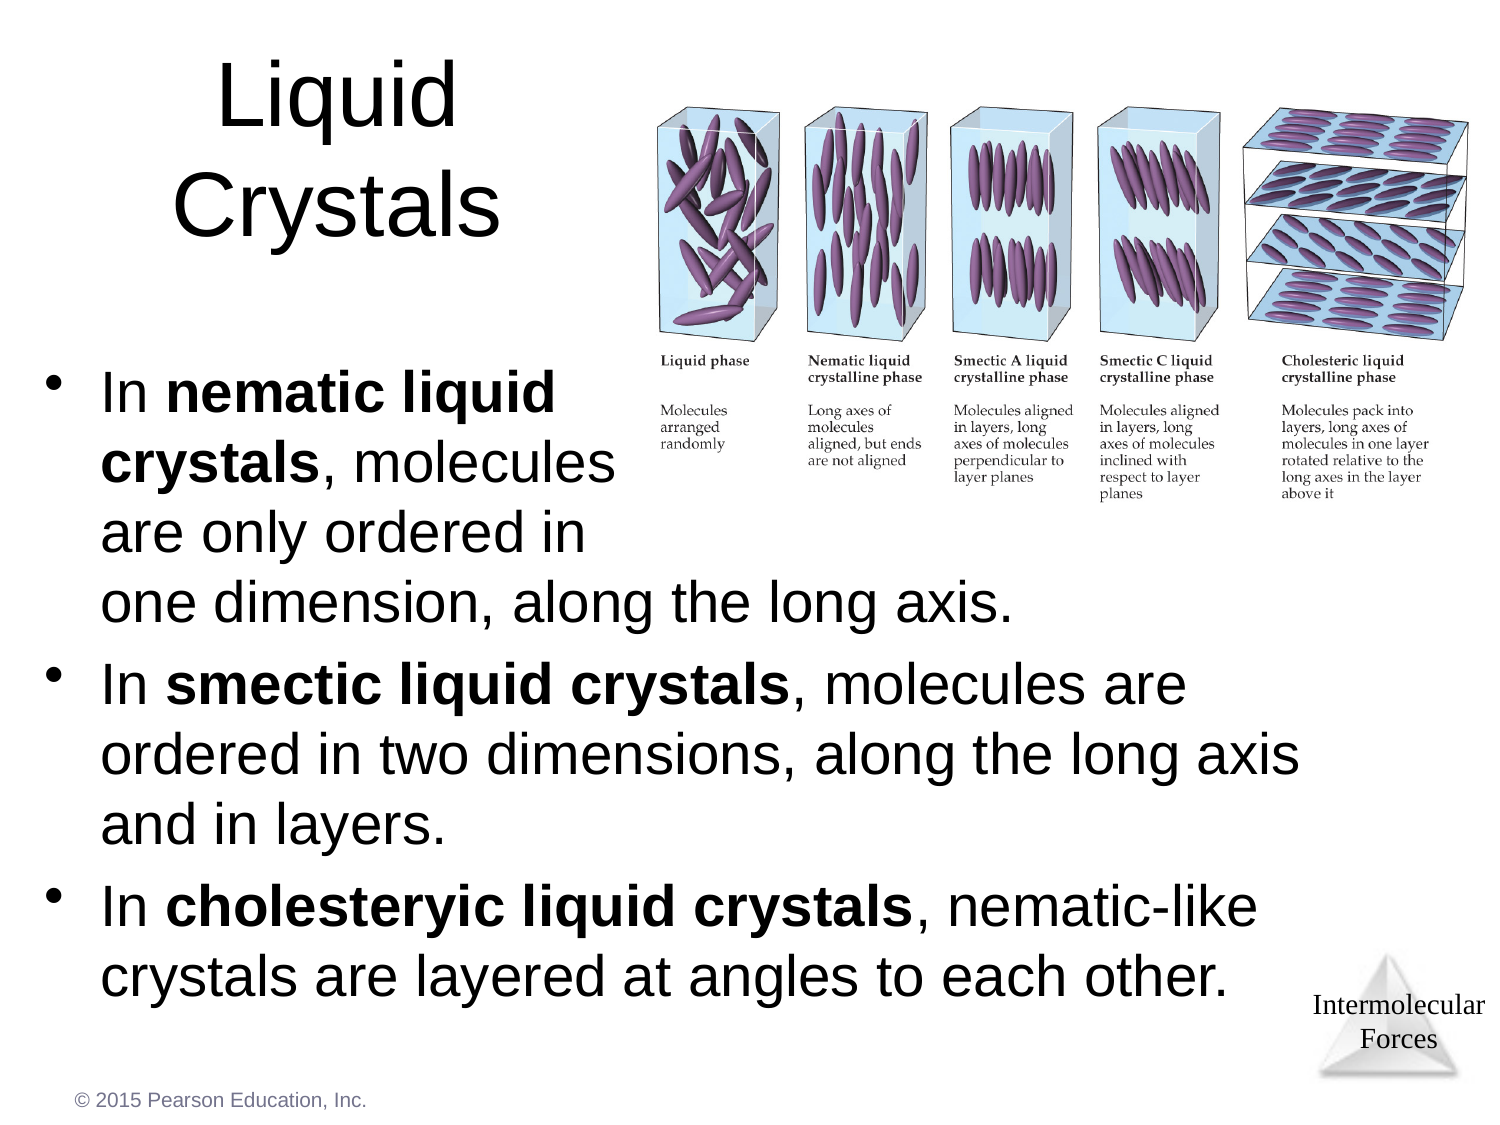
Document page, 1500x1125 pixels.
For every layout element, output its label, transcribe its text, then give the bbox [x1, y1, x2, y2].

list In nematic liquid crystals, molecules are only ordered in one dimension, along the long axis. In smectic liquid crystals, molecules are ordered in two dimensions, along the long axis and in layers. In cholesteryic liquid crystals, nematic-like crystals are layered at angles to each other. [29, 347, 1425, 575]
picture [1275, 900, 1500, 1125]
list In nematic liquid crystals, molecules are only ordered in one dimension, along the long axis. In smectic liquid crystals, molecules are ordered in two dimensions, along the long axis and in layers. In cholesteryic liquid crystals, nematic-like crystals are layered at angles to each other. [29, 661, 1425, 938]
title Liquid Crystals [62, 14, 613, 275]
text_box [24, 575, 1470, 661]
picture [649, 99, 1476, 503]
